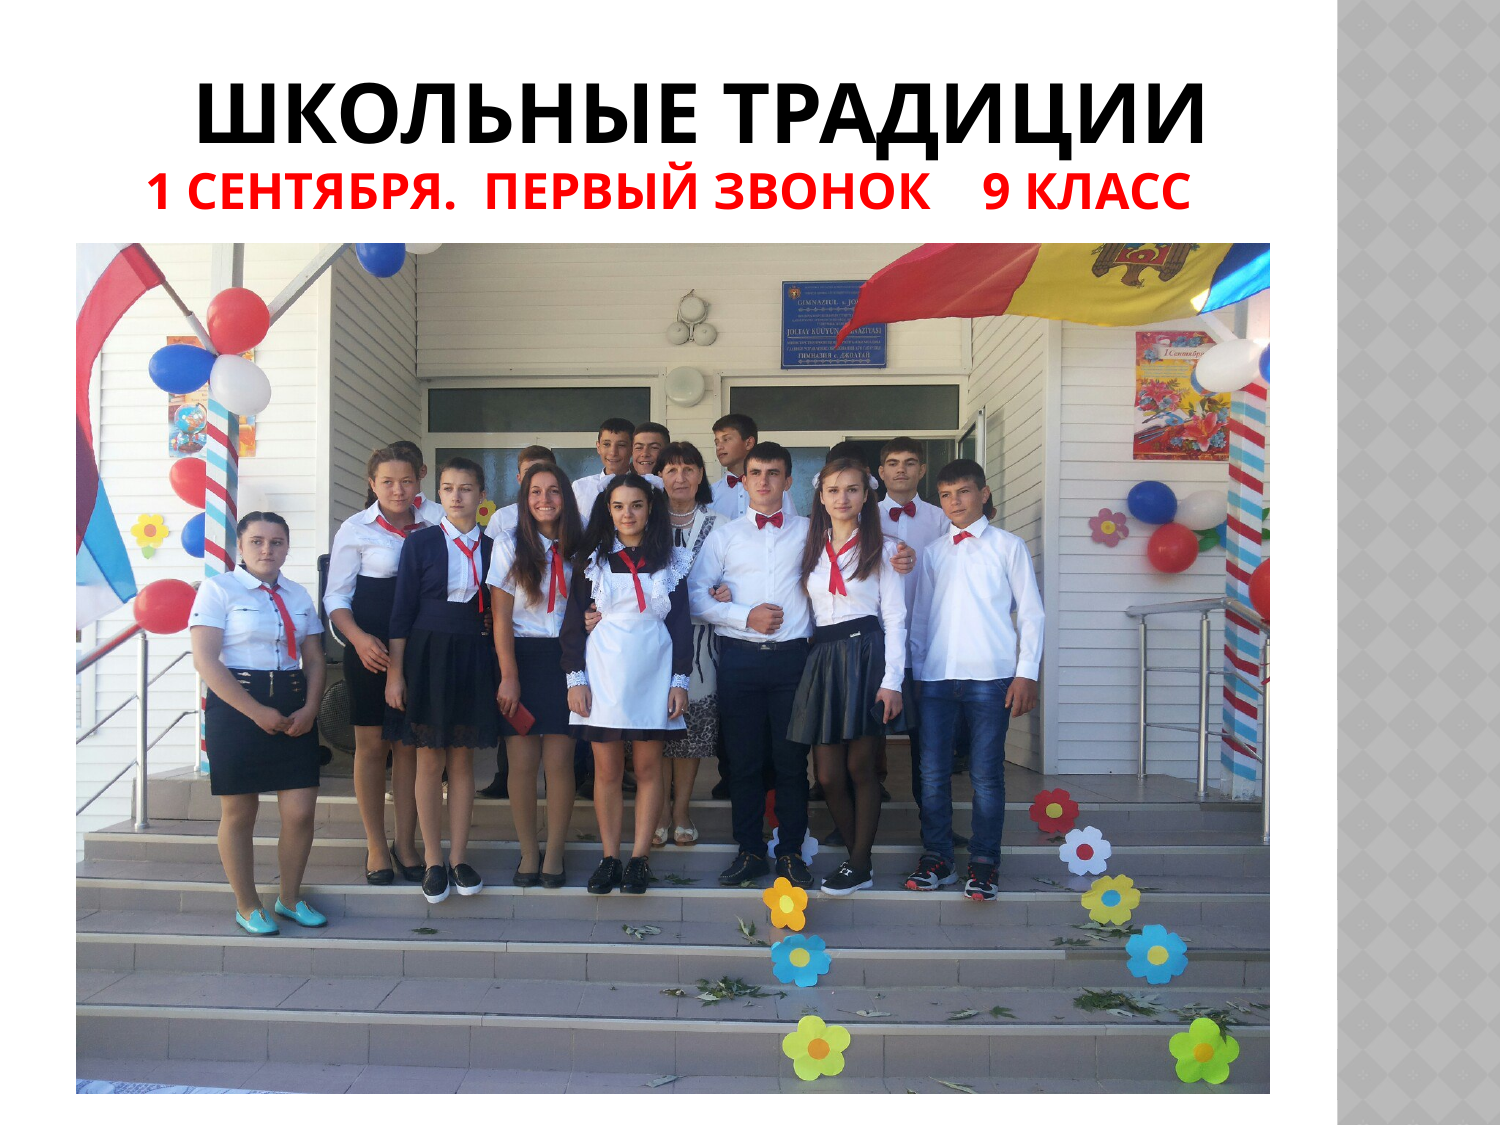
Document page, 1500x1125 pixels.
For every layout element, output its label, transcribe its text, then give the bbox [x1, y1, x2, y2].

picture [76, 242, 1271, 1095]
title школьные традиции 1 сентября. Первый звонок 9 класс [75, 42, 1263, 220]
